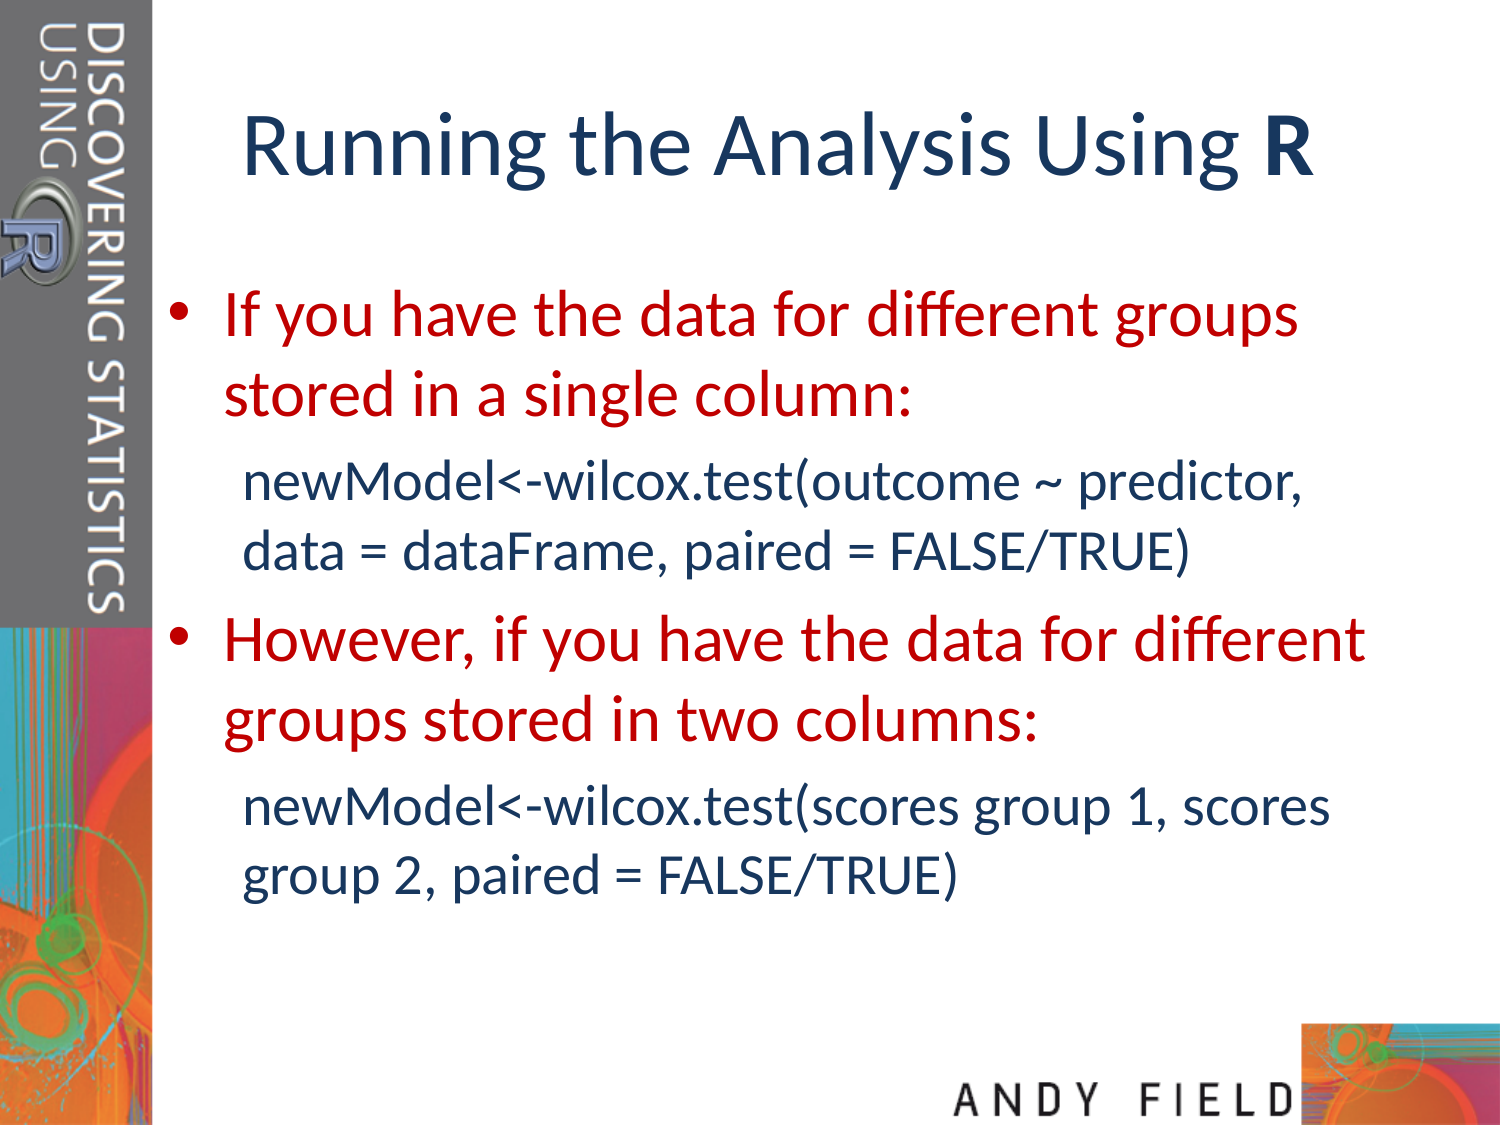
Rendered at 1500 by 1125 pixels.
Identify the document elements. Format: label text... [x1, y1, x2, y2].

title Running the Analysis Using R [152, 45, 1425, 233]
list If you have the data for different groups stored in a single column: newModel<-wilcox.test(outcome ~ predictor, data = dataFrame, paired = FALSE/TRUE) However, if you have the data for different groups stored in two columns: newModel<-wilcox.test(scores group 1, scores group 2, paired = FALSE/TRUE) [152, 262, 1425, 1005]
picture [0, 0, 1500, 1125]
